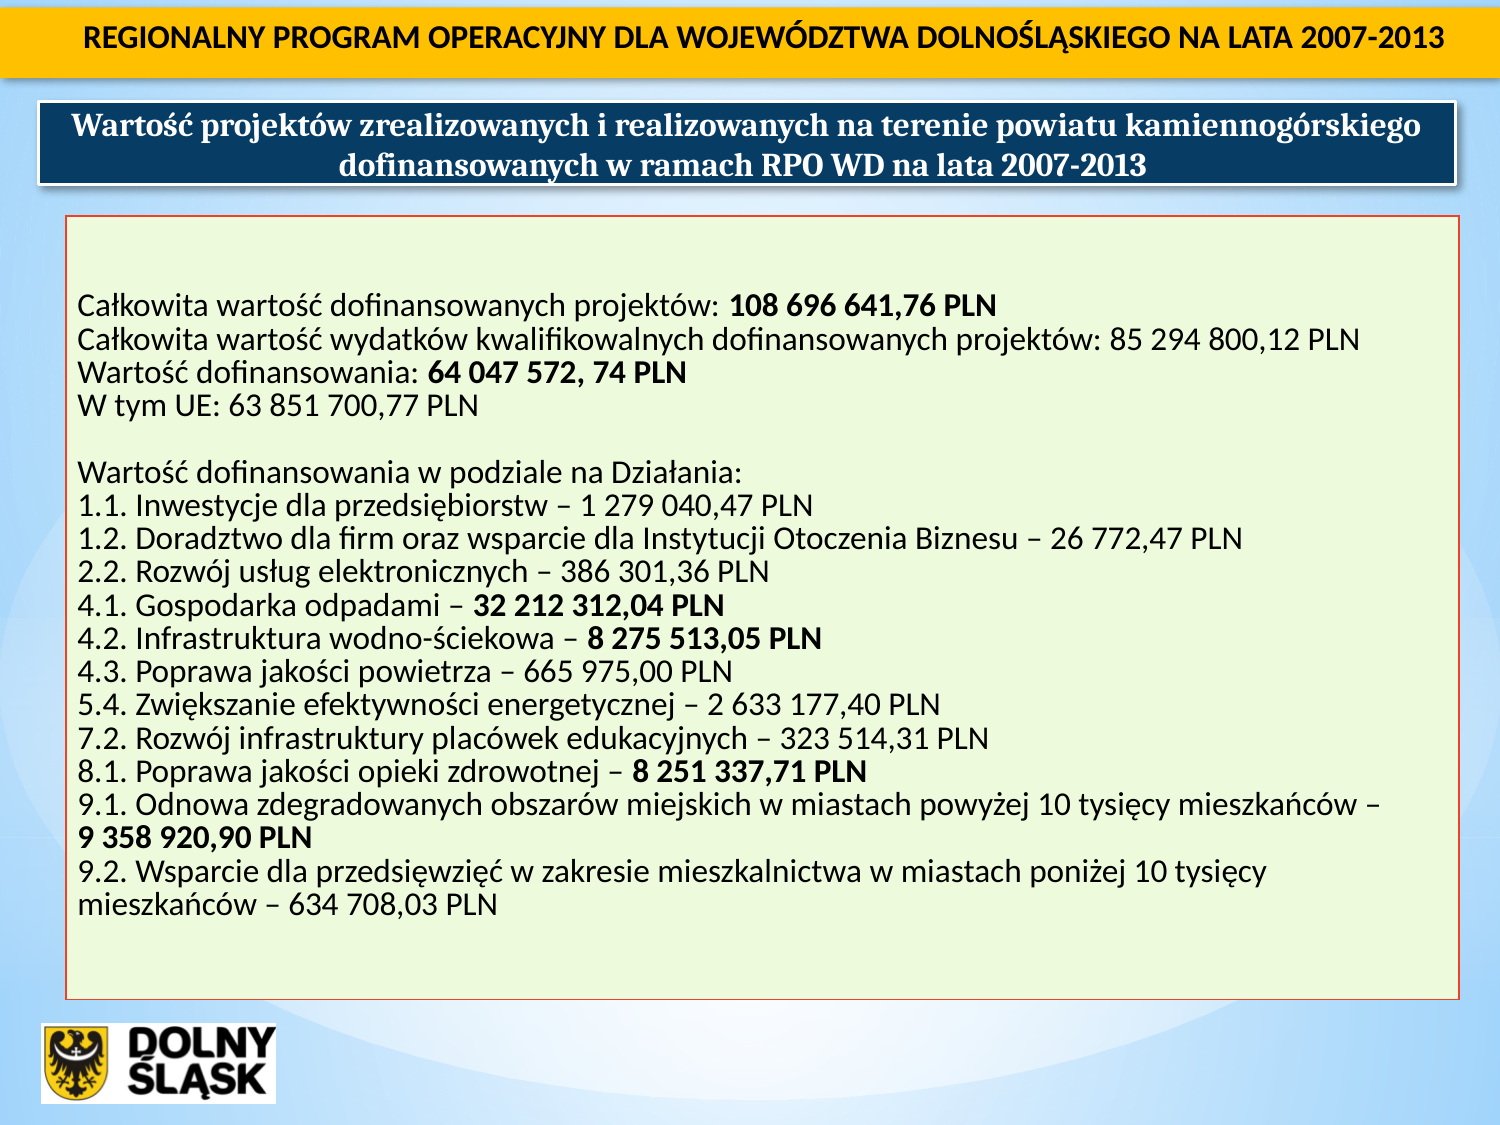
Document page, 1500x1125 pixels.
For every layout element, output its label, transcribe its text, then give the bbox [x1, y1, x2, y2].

text_box Regionalny Program Operacyjny DLA Województwa Dolnośląskiego NA LATA 2007-2013 [0, 7, 1500, 79]
text_box Wartość projektów zrealizowanych i realizowanych na terenie powiatu kamiennogórskiego dofinansowanych w ramach RPO WD na lata 2007-2013 [37, 100, 1457, 186]
table_header Całkowita wartość dofinansowanych projektów: 108 696 641,76 PLN Całkowita wartość wydatków kwalifikowalnych dofinansowanych projektów: 85 294 800,12 PLN Wartość dofinansowania: 64 047 572, 74 PLN W tym UE: 63 851 700,77 PLN Wartość dofinansowania w podziale na Działania: 1.1. Inwestycje dla przedsiębiorstw – 1 279 040,47 PLN 1.2. Doradztwo dla firm oraz wsparcie dla Instytucji Otoczenia Biznesu – 26 772,47 PLN 2.2. Rozwój usług elektronicznych – 386 301,36 PLN 4.1. Gospodarka odpadami – 32 212 312,04 PLN 4.2. Infrastruktura wodno-ściekowa – 8 275 513,05 PLN 4.3. Poprawa jakości powietrza – 665 975,00 PLN 5.4. Zwiększanie efektywności energetycznej – 2 633 177,40 PLN 7.2. Rozwój infrastruktury placówek edukacyjnych – 323 514,31 PLN 8.1. Poprawa jakości opieki zdrowotnej – 8 251 337,71 PLN 9.1. Odnowa zdegradowanych obszarów miejskich w miastach powyżej 10 tysięcy mieszkańców – 9 358 920,90 PLN 9.2. Wsparcie dla przedsięwzięć w zakresie mieszkalnictwa w miastach poniżej 10 tysięcy mieszkańców – 634 708,03 PLN [67, 217, 1458, 999]
picture [40, 1022, 276, 1104]
